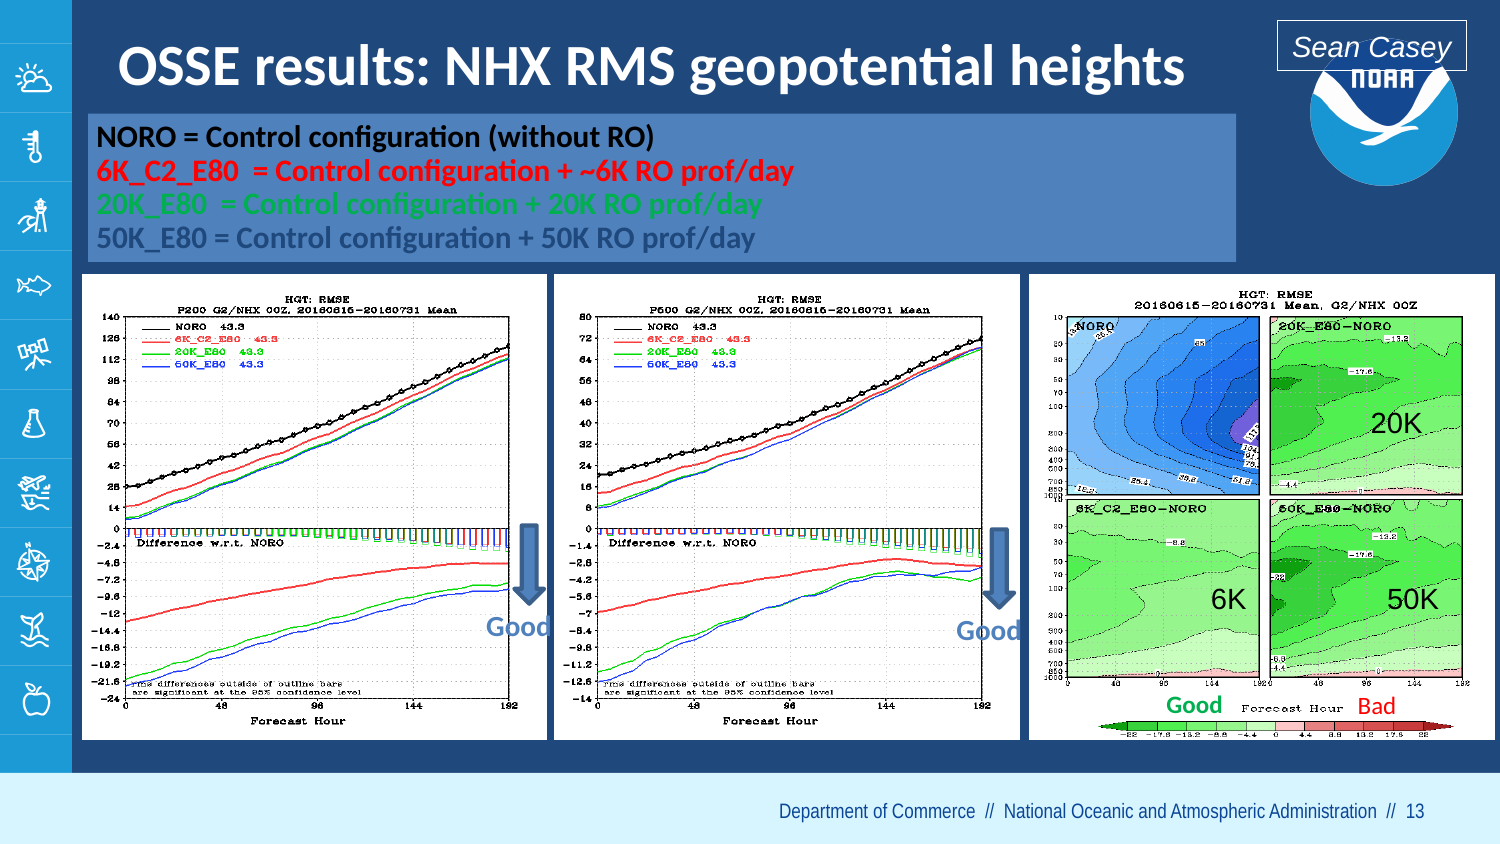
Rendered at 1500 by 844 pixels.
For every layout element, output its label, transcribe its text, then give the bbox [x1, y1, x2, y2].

picture [0, 0, 72, 772]
title OSSE results: NHX RMS geopotential heights [103, 16, 1397, 108]
picture [1029, 274, 1495, 740]
picture [554, 274, 1020, 740]
picture [1309, 71, 1460, 188]
text_box NORO = Control configuration (without RO) 6K_C2_E80 = Control configuration + ~6K RO prof/day 20K_E80 = Control configuration + 20K RO prof/day 50K_E80 = Control configuration + 50K RO prof/day [88, 113, 1237, 262]
picture [82, 274, 548, 740]
text_box Sean Casey [1277, 20, 1467, 71]
